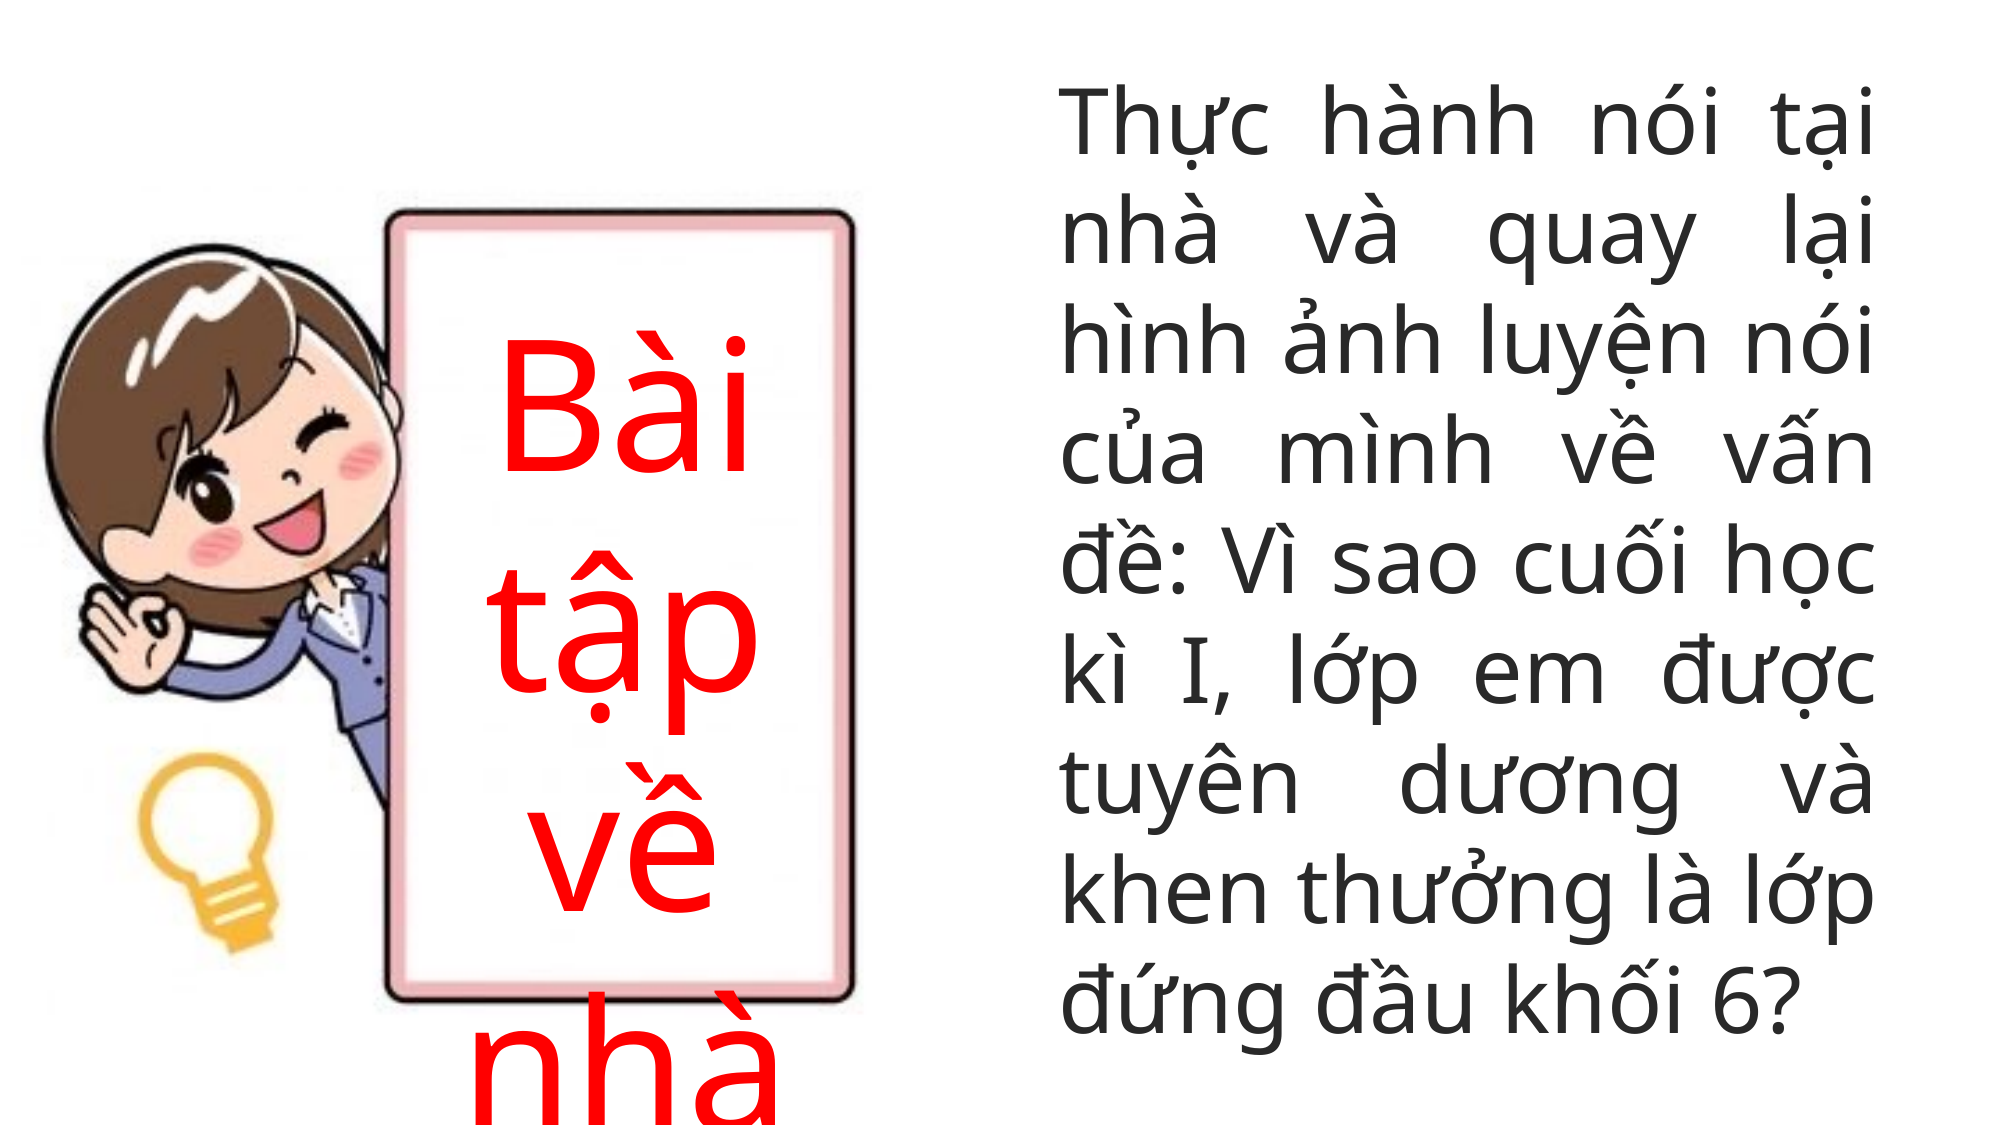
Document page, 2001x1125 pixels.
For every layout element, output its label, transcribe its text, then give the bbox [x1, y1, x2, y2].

text_box Bài tập về nhà [408, 1021, 842, 1125]
text_box Thực hành nói tại nhà và quay lại hình ảnh luyện nói của mình về vấn đề: Vì sao cuối học kì I, lớp em được tuyên dương và khen thưởng là lớp đứng đầu khối 6? [1043, 55, 1894, 1060]
picture [21, 186, 872, 1021]
